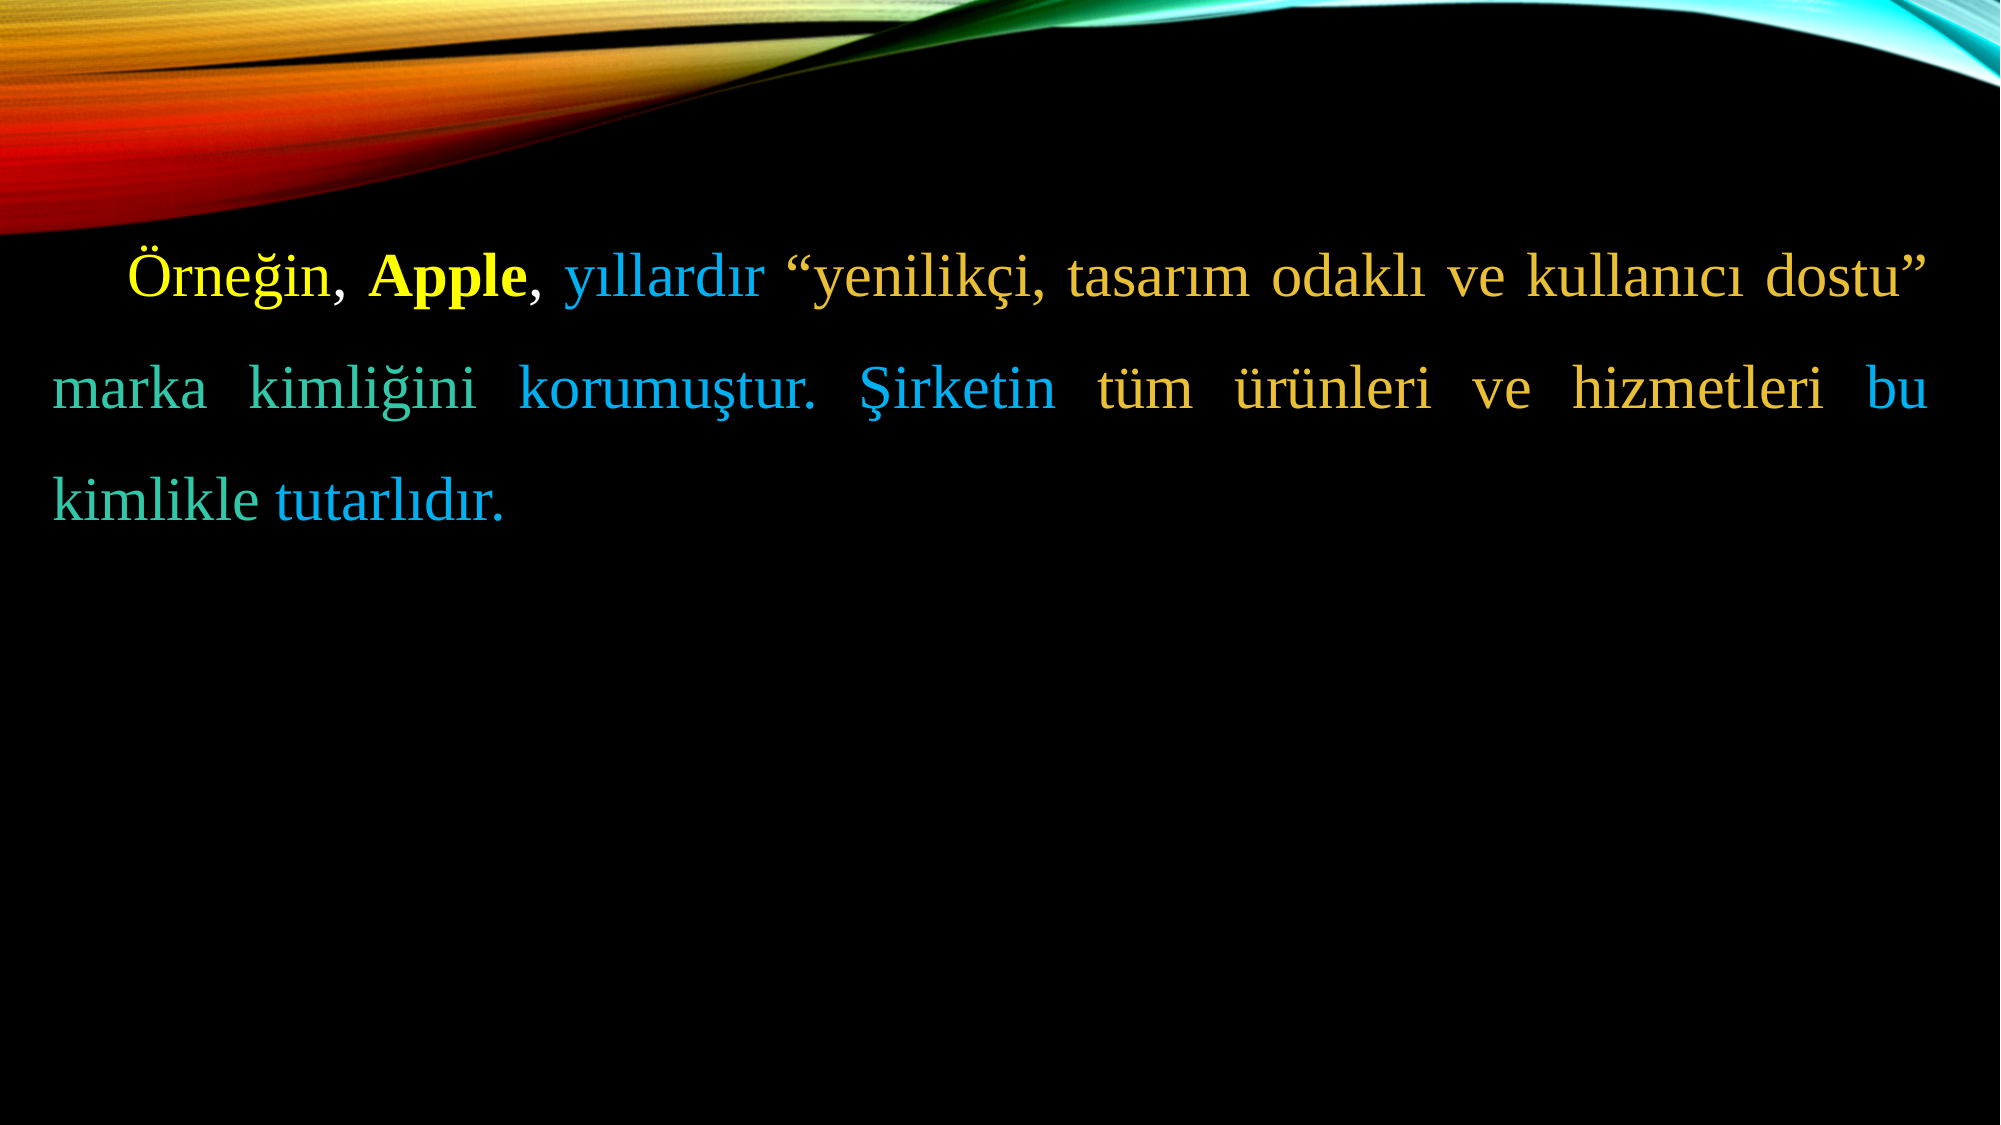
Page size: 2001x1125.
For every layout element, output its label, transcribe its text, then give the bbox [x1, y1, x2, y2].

list Örneğin, Apple, yıllardır “yenilikçi, tasarım odaklı ve kullanıcı dostu” marka kimliğini korumuştur. Şirketin tüm ürünleri ve hizmetleri bu kimlikle tutarlıdır. [37, 97, 1944, 1073]
picture [0, 0, 2000, 237]
